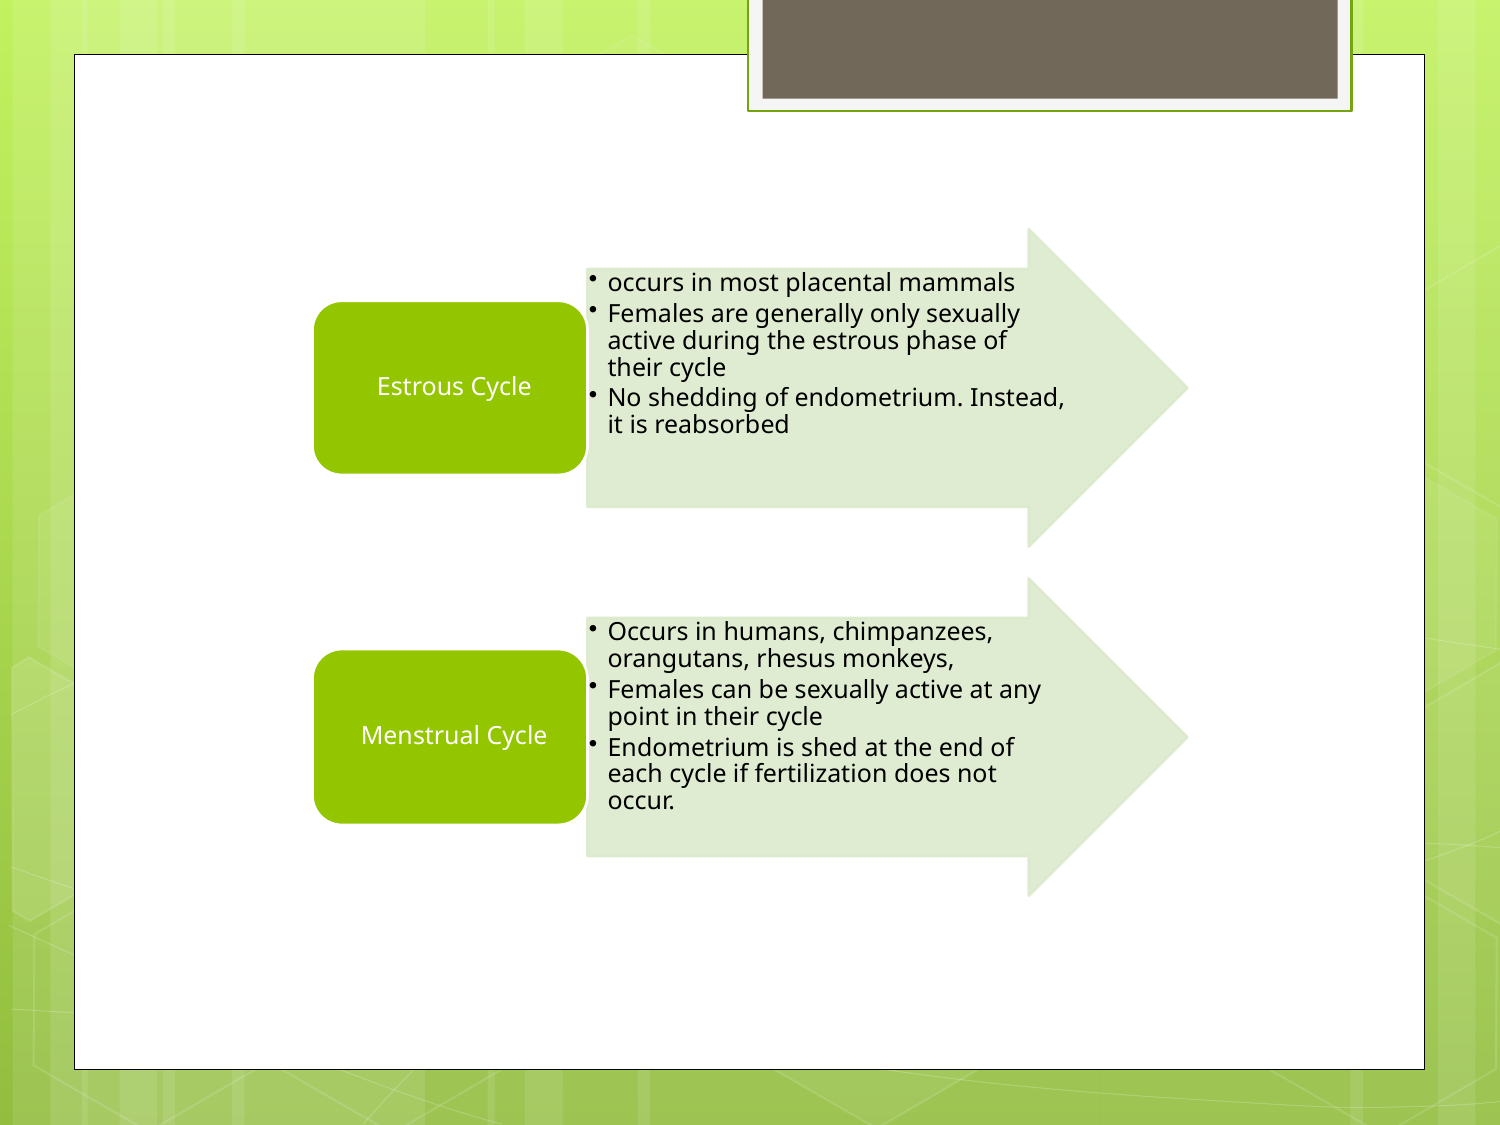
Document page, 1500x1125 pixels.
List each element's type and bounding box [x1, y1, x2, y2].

text_box [249, 228, 1251, 897]
